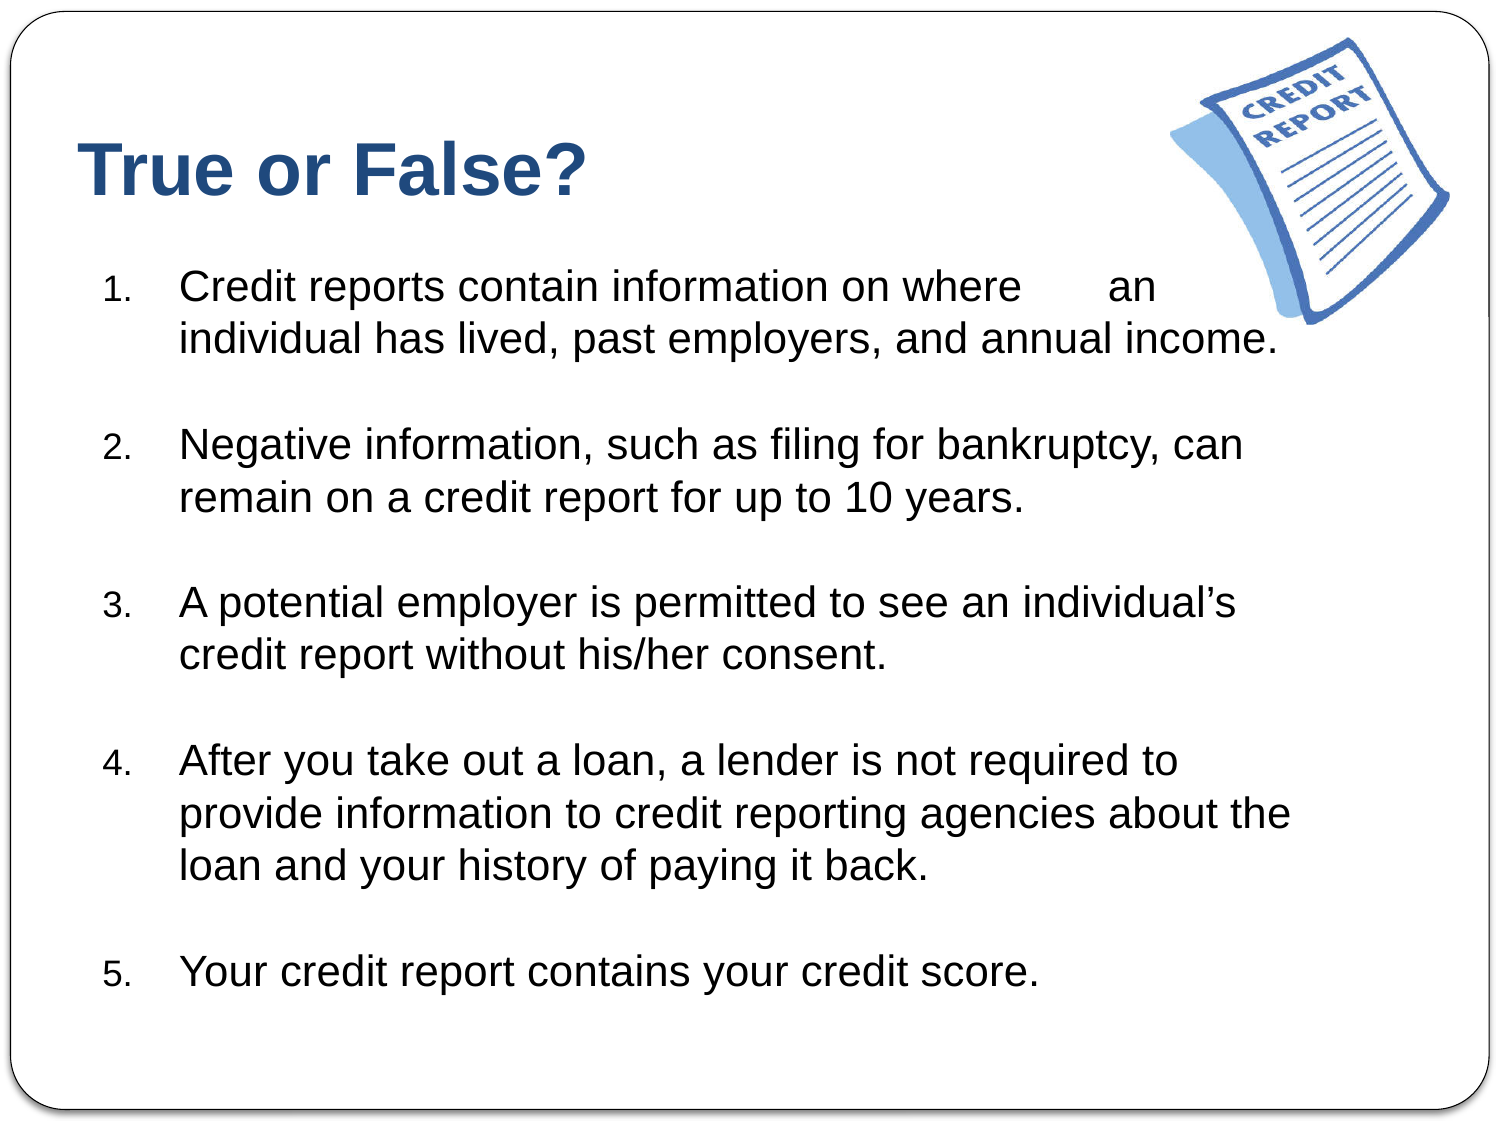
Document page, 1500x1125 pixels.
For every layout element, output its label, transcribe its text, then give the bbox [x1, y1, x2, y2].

picture [1169, 37, 1451, 326]
text_box [0, 0, 1500, 75]
list Credit reports contain information on where an individual has lived, past employers, and annual income. Negative information, such as filing for bankruptcy, can remain on a credit report for up to 10 years. A potential employer is permitted to see an individual’s credit report without his/her consent. After you take out a loan, a lender is not required to provide information to credit reporting agencies about the loan and your history of paying it back. Your credit report contains your credit score. [87, 249, 1313, 1050]
title True or False? [62, 75, 988, 225]
